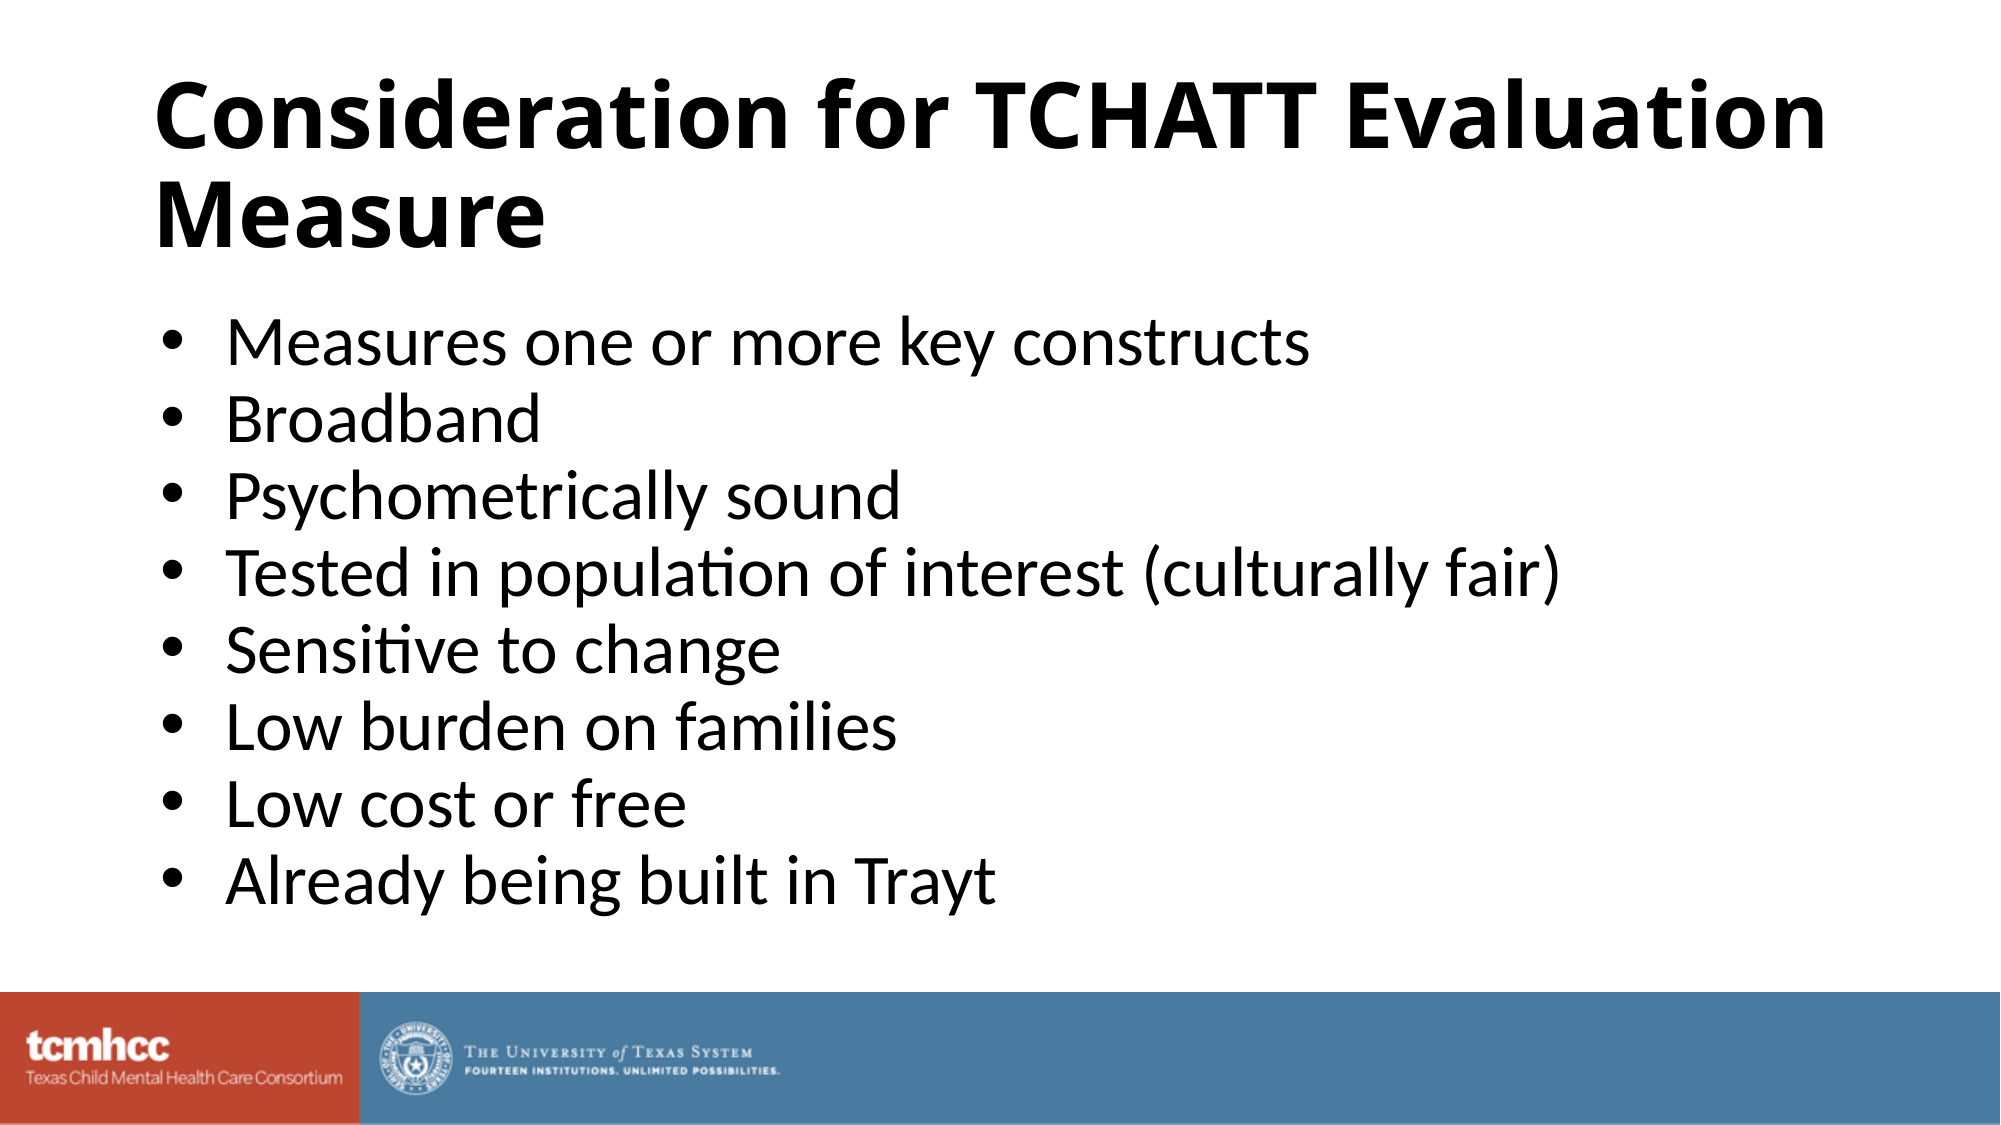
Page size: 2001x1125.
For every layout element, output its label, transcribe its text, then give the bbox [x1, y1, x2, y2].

picture [0, 992, 2000, 1125]
title Consideration for TCHATT Evaluation Measure [137, 59, 1863, 278]
list Measures one or more key constructs Broadband Psychometrically sound Tested in population of interest (culturally fair) Sensitive to change Low burden on families Low cost or free Already being built in Trayt [137, 296, 1863, 931]
